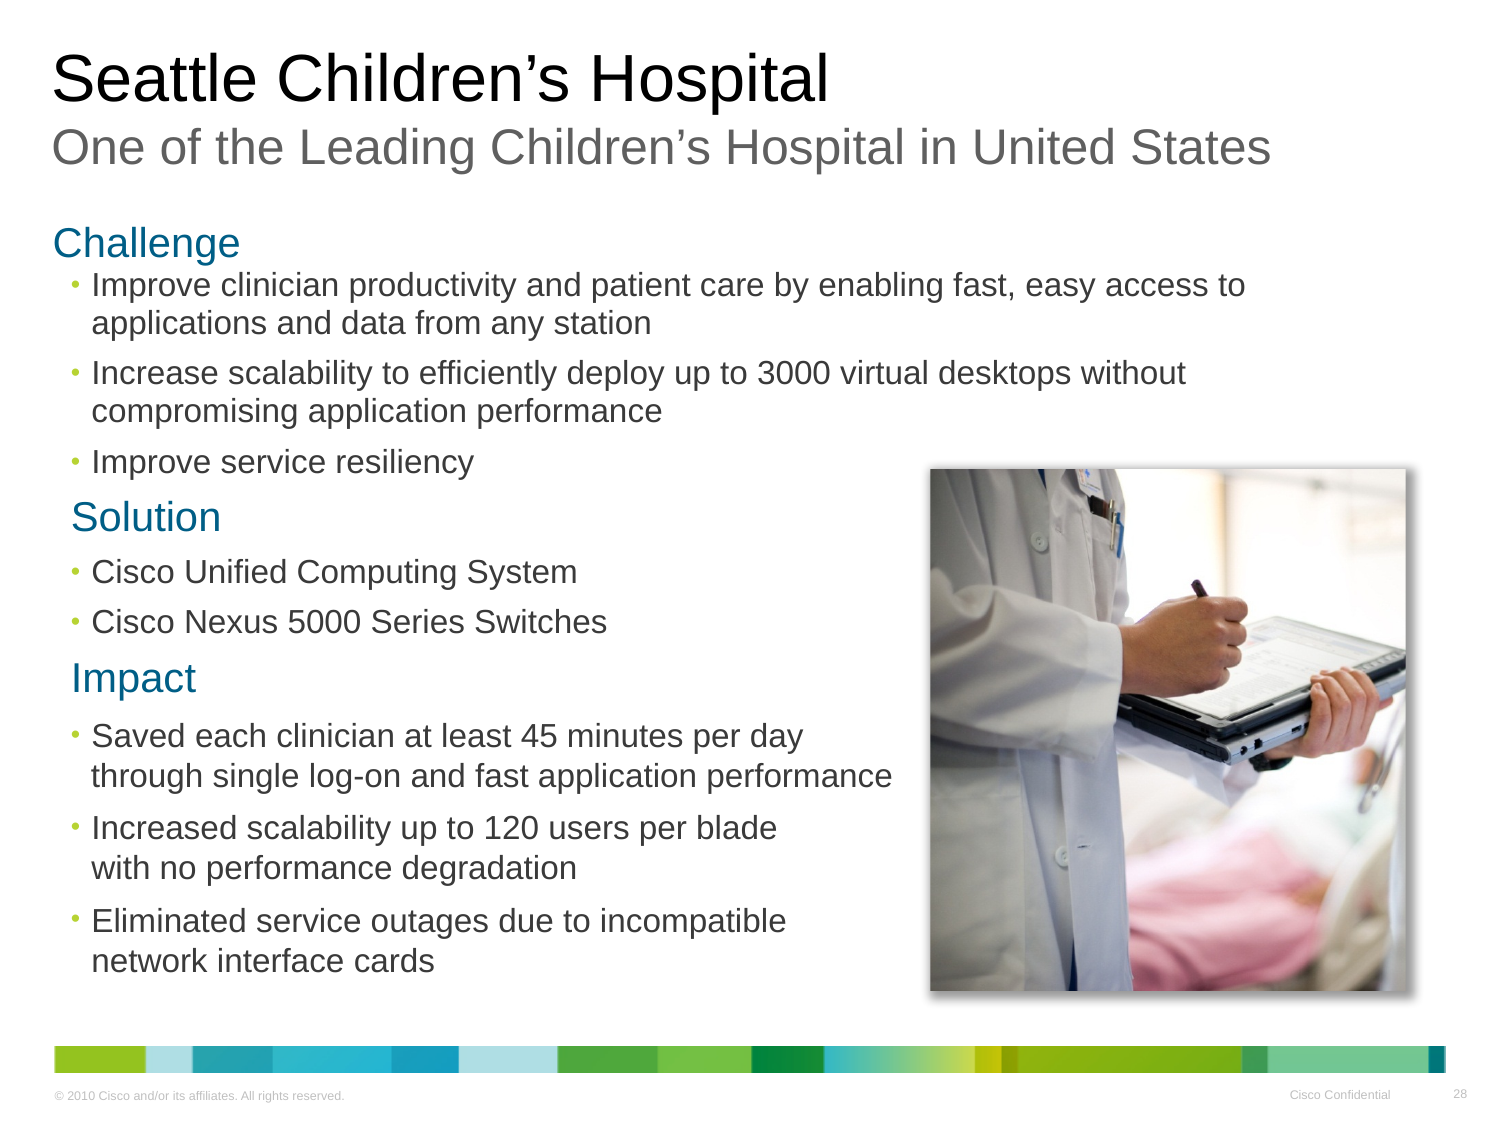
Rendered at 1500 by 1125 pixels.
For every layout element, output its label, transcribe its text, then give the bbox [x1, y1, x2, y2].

picture [930, 468, 1406, 991]
picture [54, 1046, 1446, 1073]
title Seattle Children’s Hospital One of the Leading Children’s Hospital in United States [37, 44, 1447, 183]
text_box Challenge Improve clinician productivity and patient care by enabling fast, easy access to applications and data from any station Increase scalability to efficiently deploy up to 3000 virtual desktops without compromising application performance Improve service resiliency Solution Cisco Unified Computing System Cisco Nexus 5000 Series Switches Impact Saved each clinician at least 45 minutes per day through single log-on and fast application performance Increased scalability up to 120 users per blade with no performance degradation Eliminated service outages due to incompatible network interface cards [37, 208, 1380, 987]
